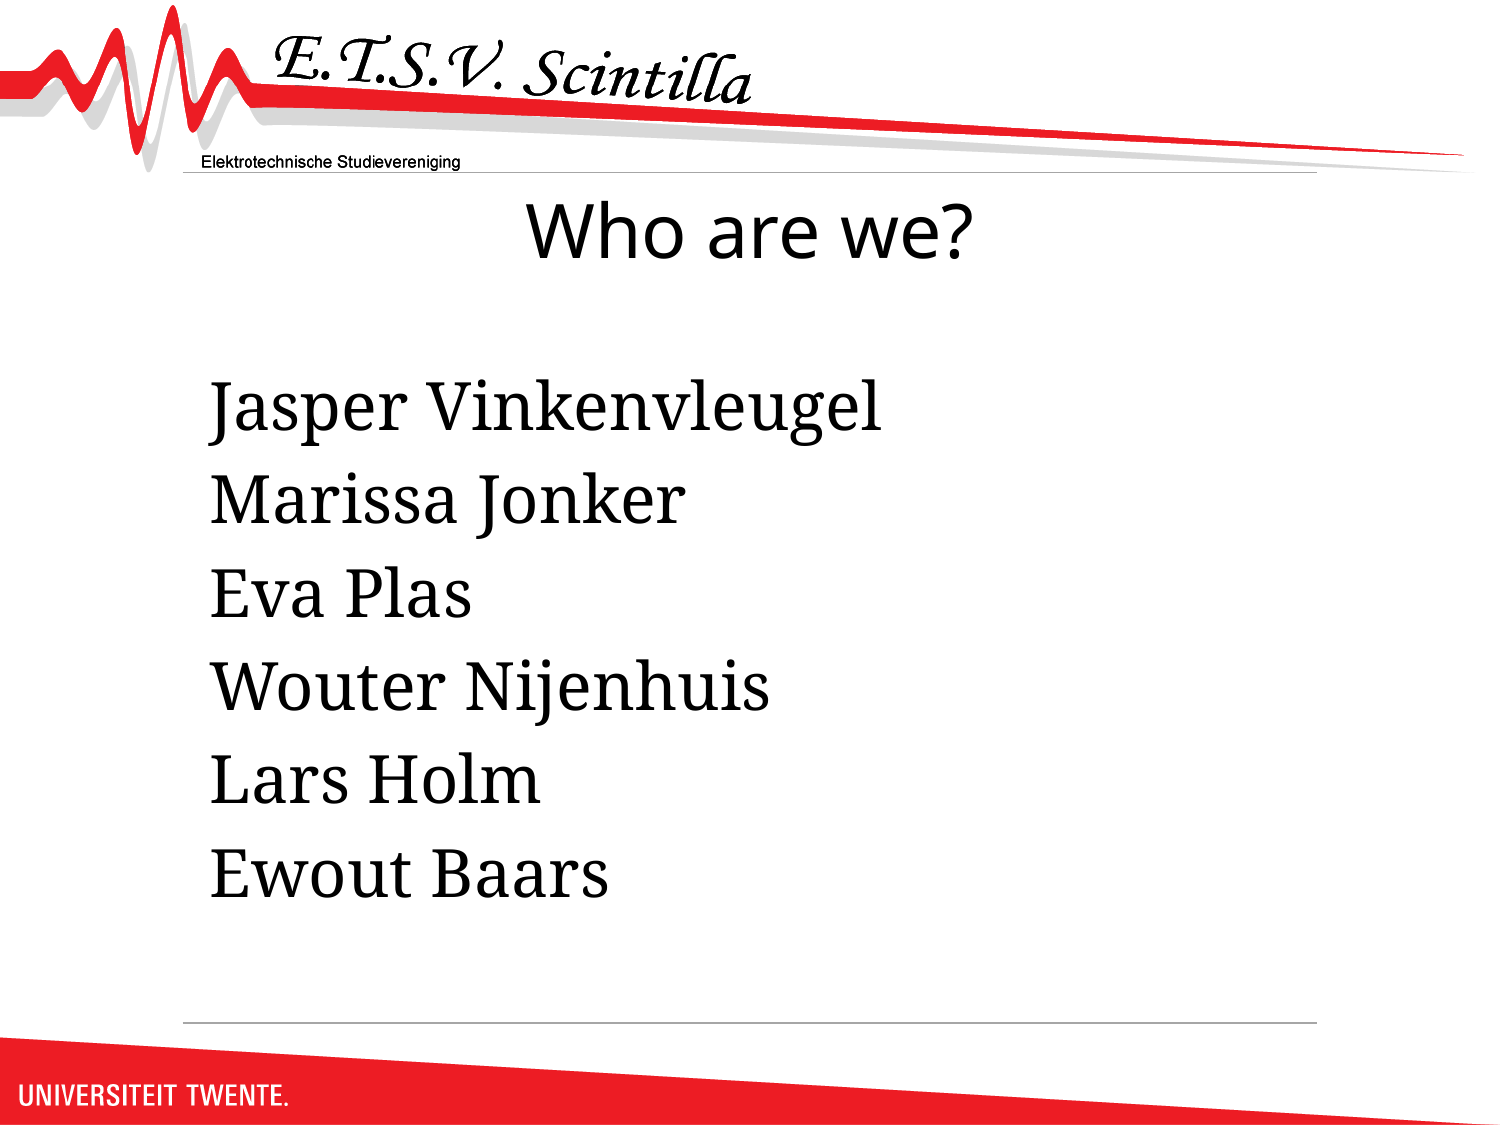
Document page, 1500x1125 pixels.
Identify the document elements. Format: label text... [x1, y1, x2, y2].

list Jasper Vinkenvleugel Marissa Jonker Eva Plas Wouter Nijenhuis Lars Holm Ewout Baars [194, 262, 1425, 1059]
title Who are we? [75, 175, 1425, 282]
picture [0, 1024, 1500, 1125]
picture [0, 0, 1500, 173]
